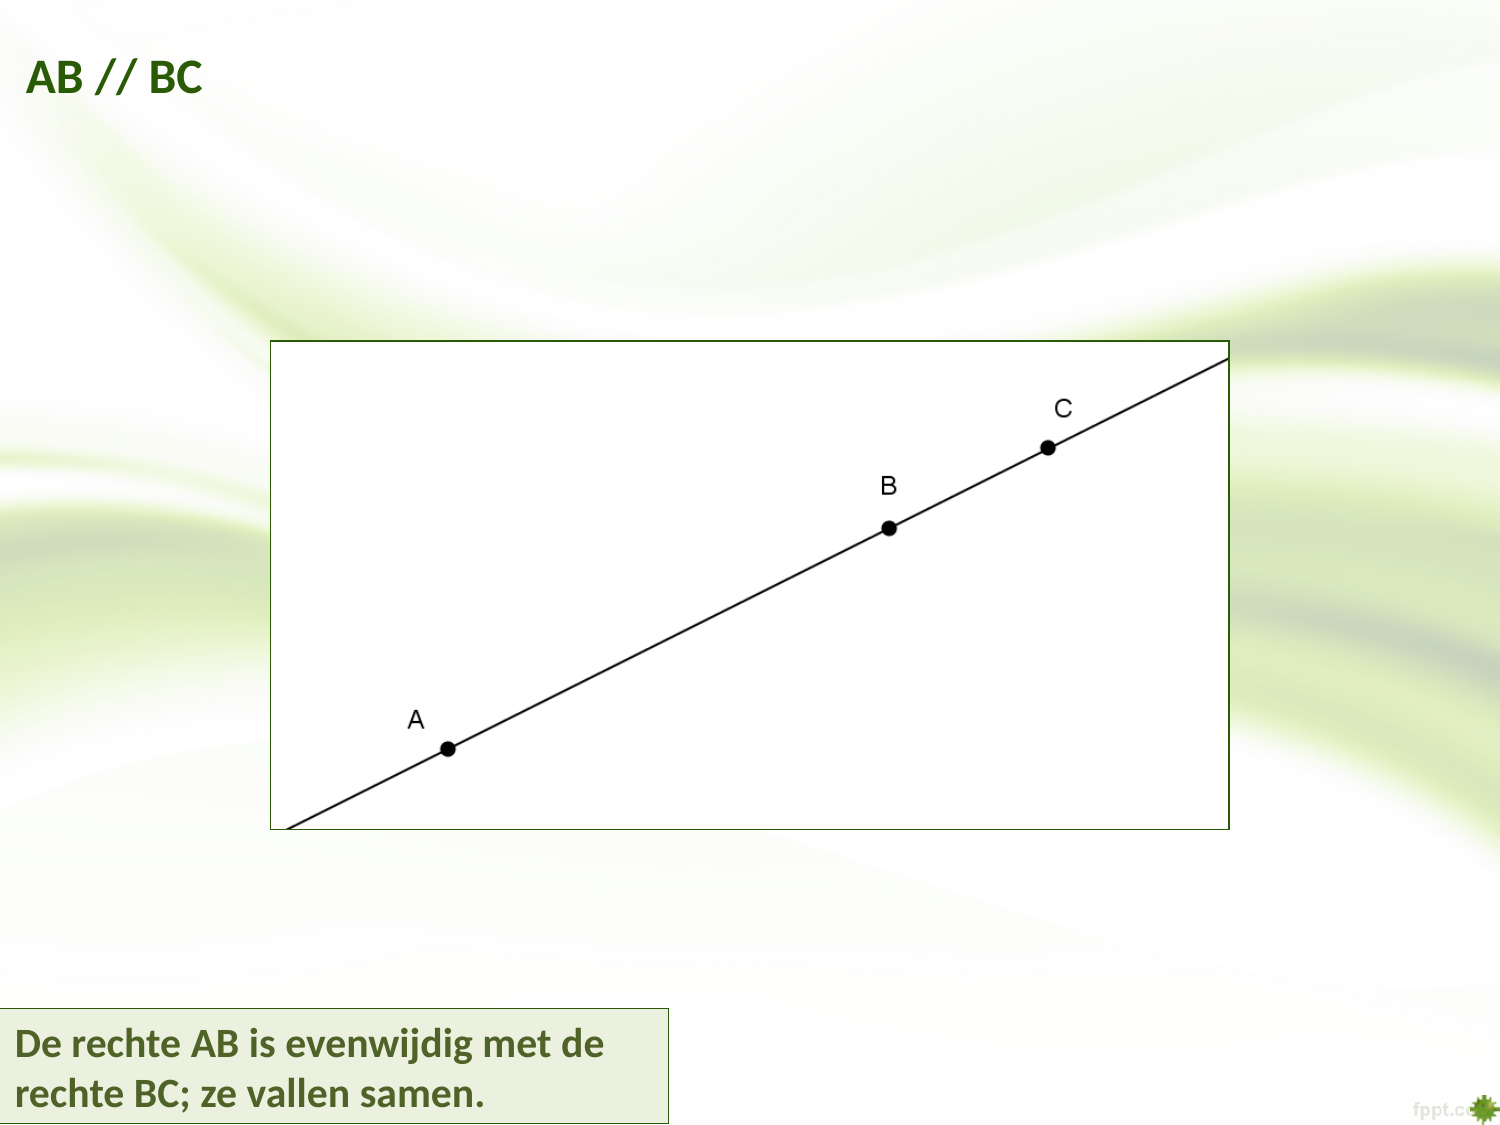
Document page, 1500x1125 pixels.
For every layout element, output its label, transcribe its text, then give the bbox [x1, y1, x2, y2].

picture [271, 341, 1229, 830]
picture [1470, 1095, 1500, 1125]
text_box De rechte AB is evenwijdig met de rechte BC; ze vallen samen. [0, 1008, 669, 1124]
title AB // BC [0, 36, 1500, 112]
